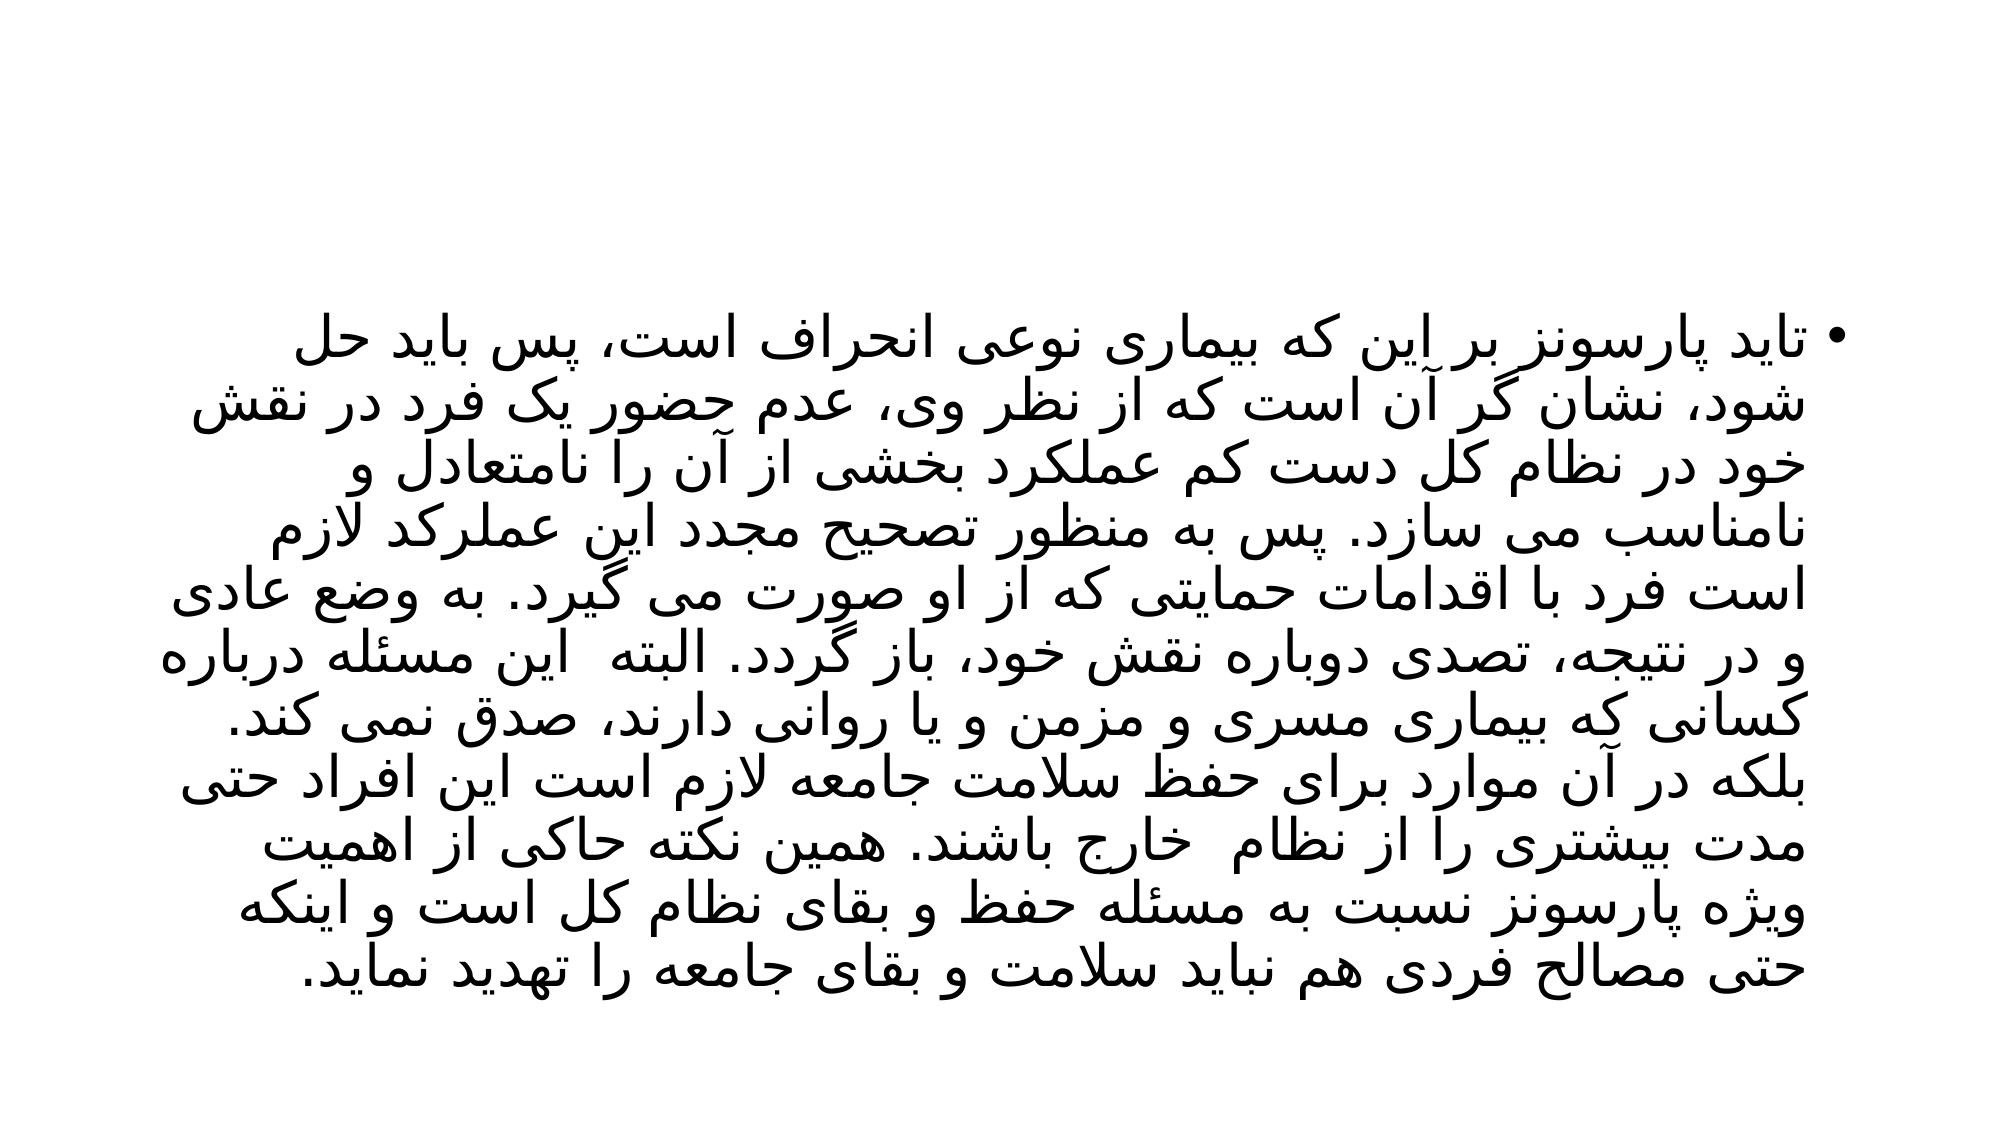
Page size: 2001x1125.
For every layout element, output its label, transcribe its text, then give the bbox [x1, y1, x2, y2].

list تاید پارسونز بر این که بیماری نوعی انحراف است، پس باید حل شود، نشان گر آن است که از نظر وی، عدم حضور یک فرد در نقش خود در نظام کل دست کم عملکرد بخشی از آن را نامتعادل و نامناسب می سازد. پس به منظور تصحیح مجدد این عملرکد لازم است فرد با اقدامات حمایتی که از او صورت می گیرد. به وضع عادی و در نتیجه، تصدی دوباره نقش خود، باز گردد. البته این مسئله درباره کسانی که بیماری مسری و مزمن و یا روانی دارند، صدق نمی کند. بلکه در آن موارد برای حفظ سلامت جامعه لازم است این افراد حتی مدت بیشتری را از نظام خارج باشند. همین نکته حاکی از اهمیت ویژه پارسونز نسبت به مسئله حفظ و بقای نظام کل است و اینکه حتی مصالح فردی هم نباید سلامت و بقای جامعه را تهدید نماید. [137, 299, 1863, 1014]
